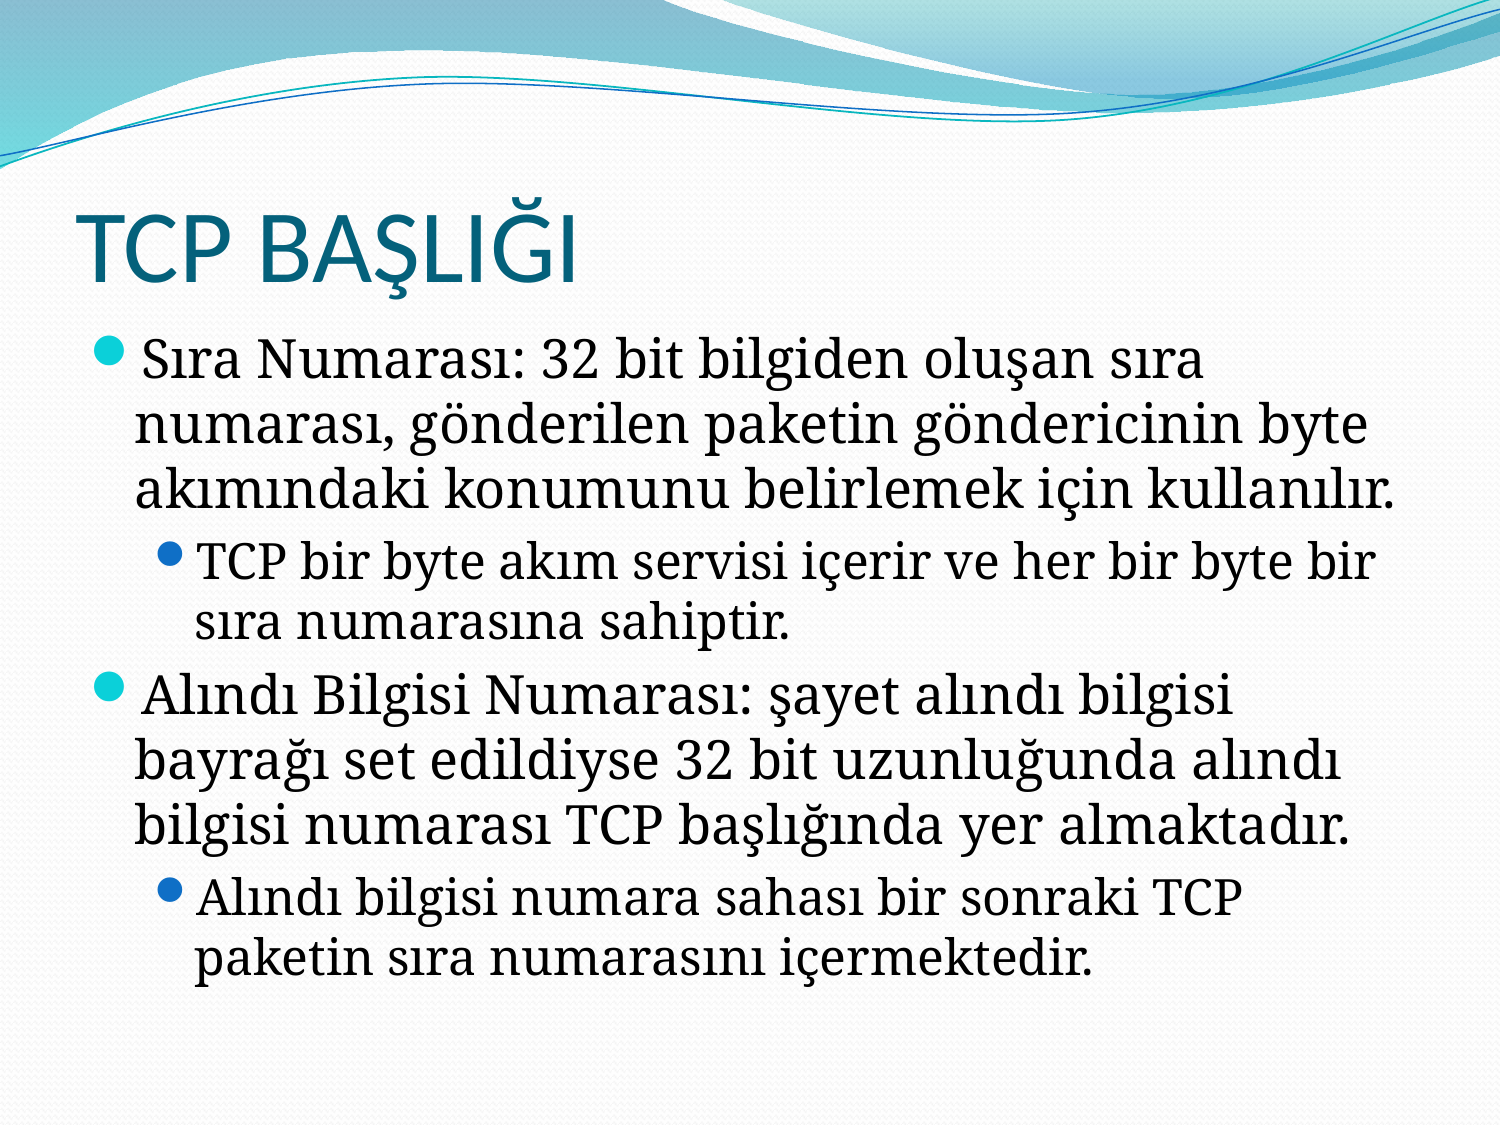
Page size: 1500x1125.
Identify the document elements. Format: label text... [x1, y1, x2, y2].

title TCP BAŞLIĞI [75, 115, 1425, 303]
list Sıra Numarası: 32 bit bilgiden oluşan sıra numarası, gönderilen paketin göndericinin byte akımındaki konumunu belirlemek için kullanılır. TCP bir byte akım servisi içerir ve her bir byte bir sıra numarasına sahiptir. Alındı Bilgisi Numarası: şayet alındı bilgisi bayrağı set edildiyse 32 bit uzunluğunda alındı bilgisi numarası TCP başlığında yer almaktadır. Alındı bilgisi numara sahası bir sonraki TCP paketin sıra numarasını içermektedir. [75, 317, 1425, 1038]
